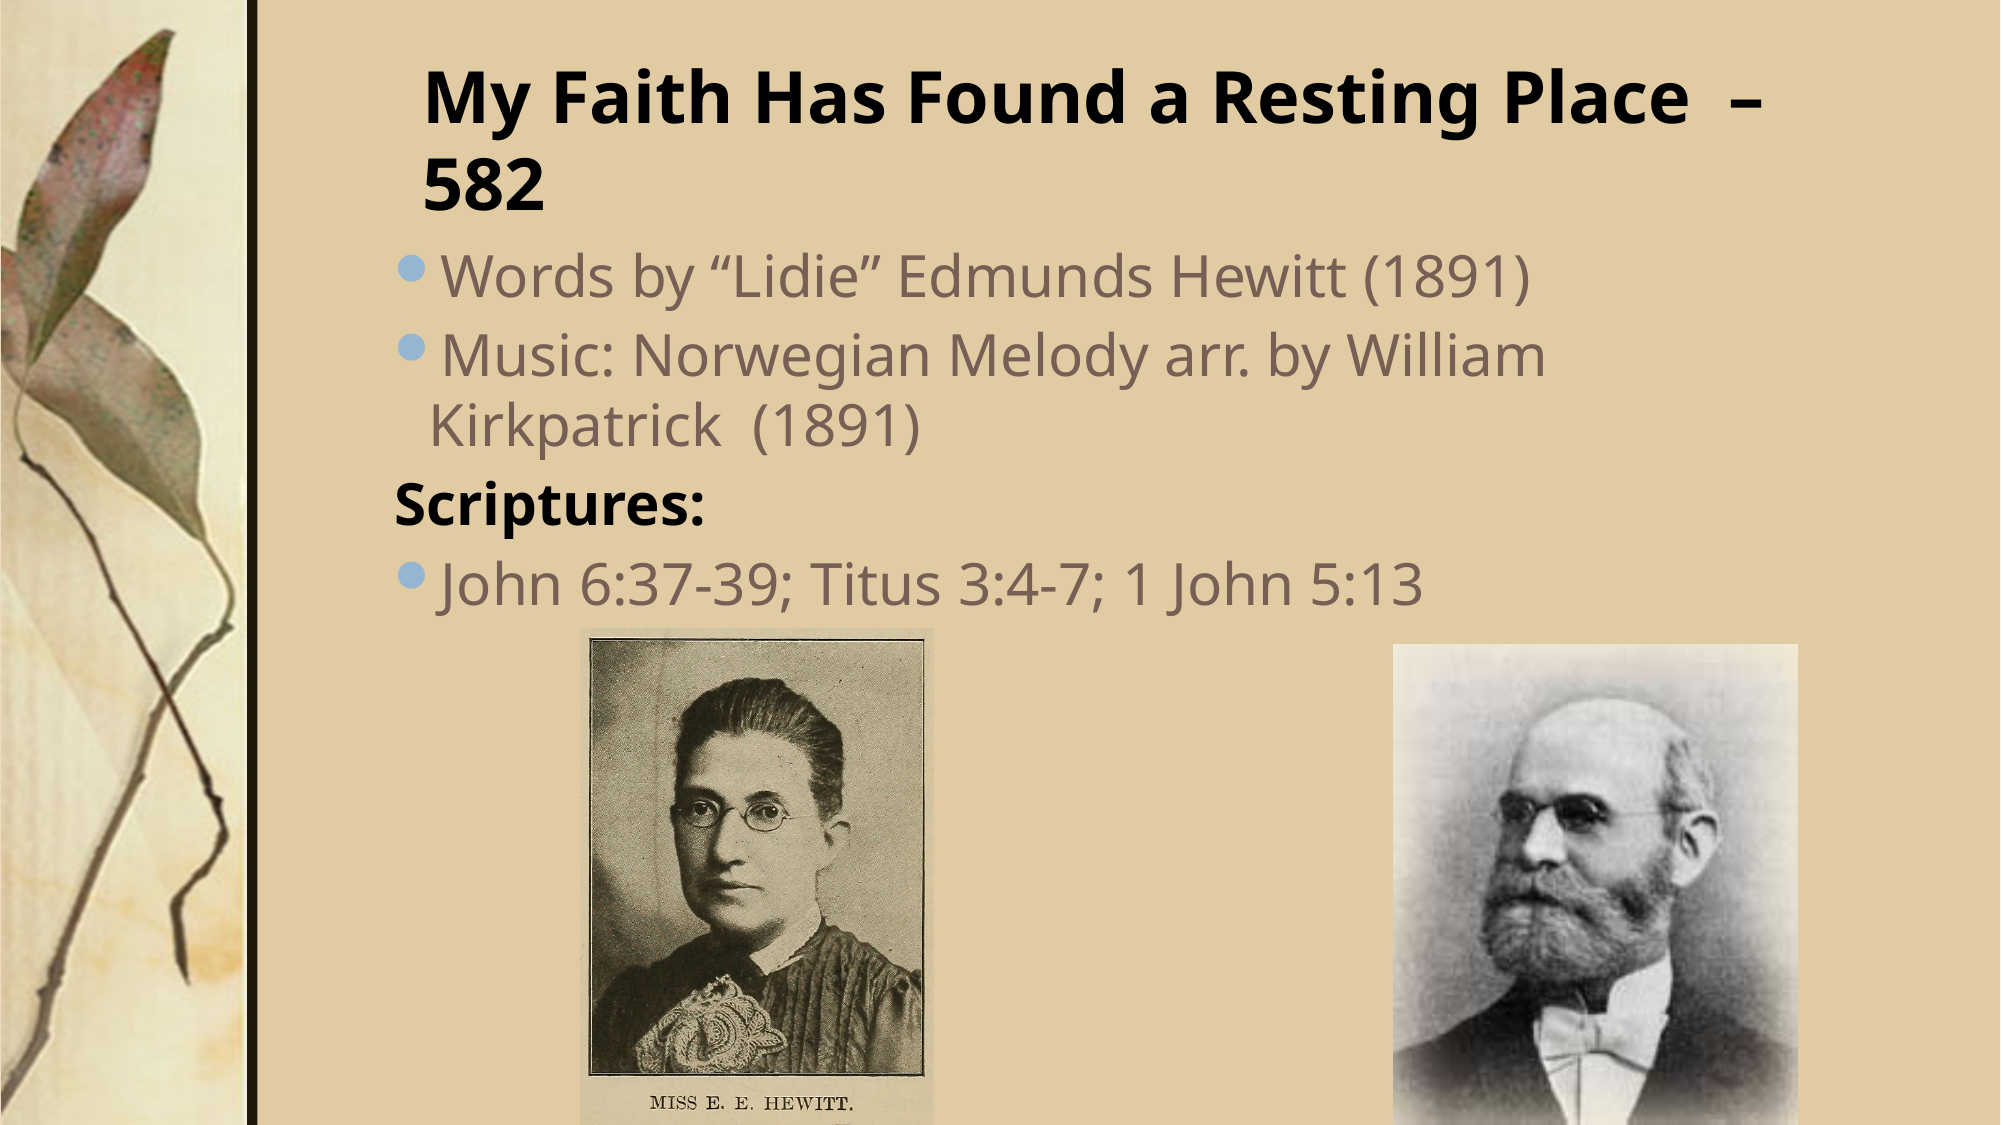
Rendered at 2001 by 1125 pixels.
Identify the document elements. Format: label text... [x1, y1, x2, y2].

title My Faith Has Found a Resting Place – 582 [407, 44, 1798, 231]
list Words by “Lidie” Edmunds Hewitt (1891) Music: Norwegian Melody arr. by William Kirkpatrick (1891) Scriptures: John 6:37-39; Titus 3:4-7; 1 John 5:13 [369, 231, 1837, 645]
picture [1, 0, 247, 1125]
picture [580, 628, 934, 1125]
picture [1393, 644, 1799, 1125]
